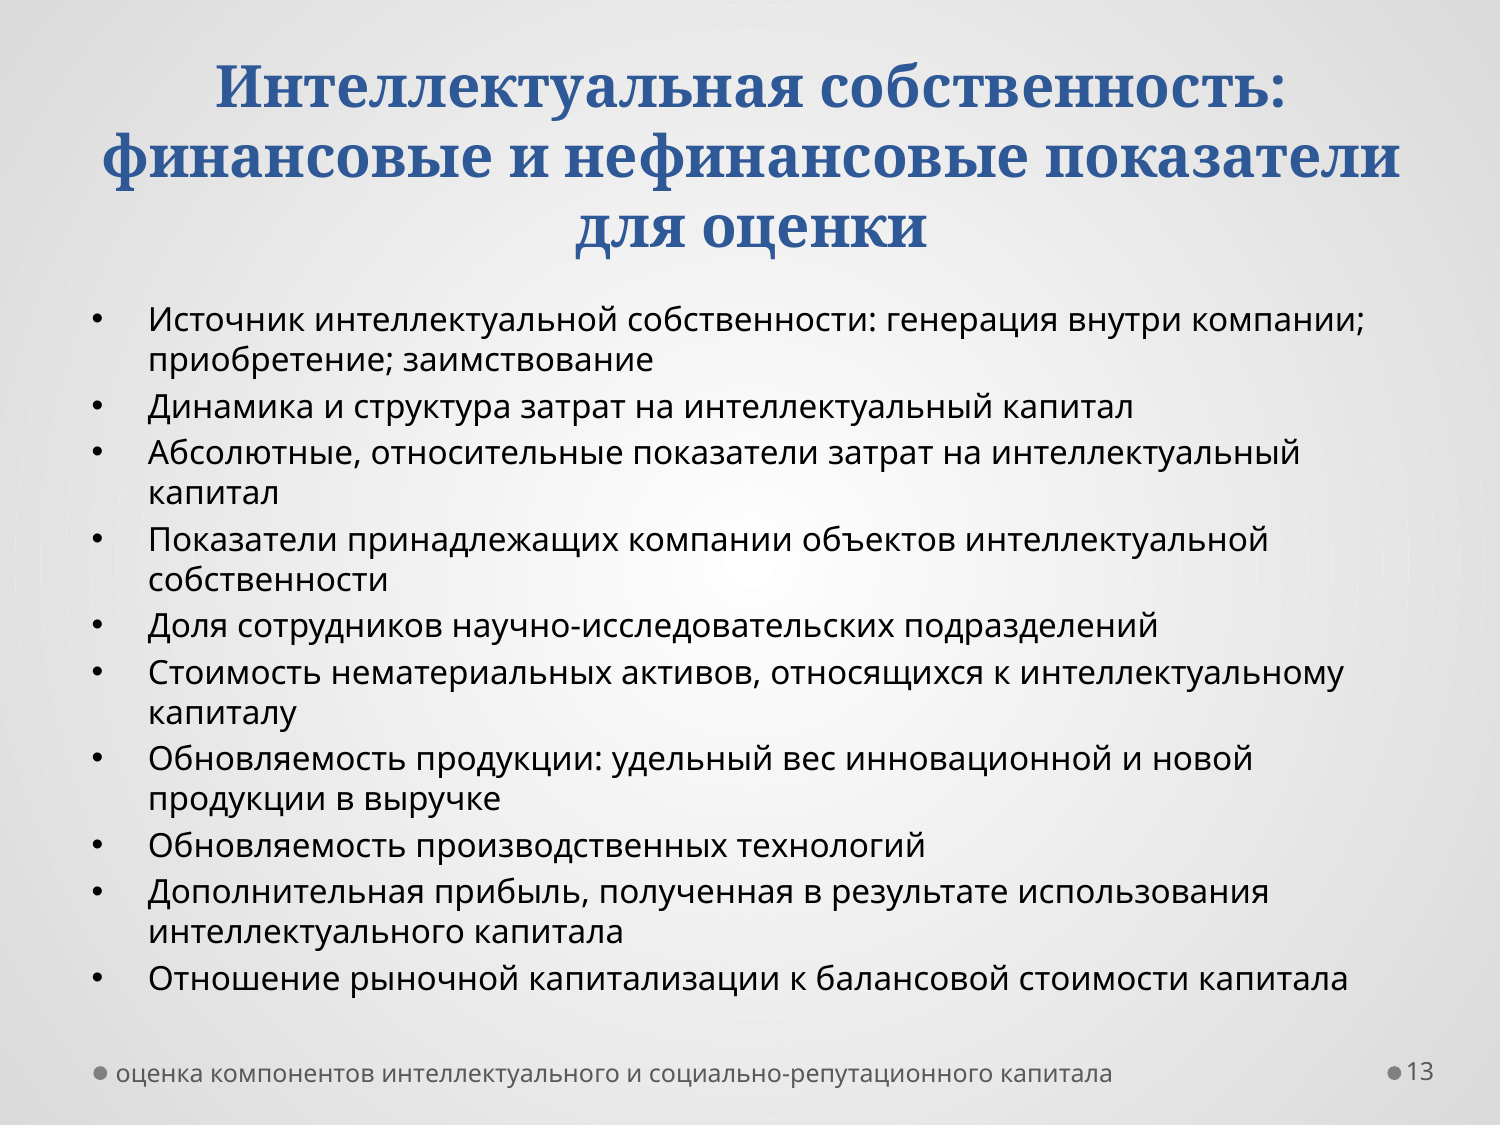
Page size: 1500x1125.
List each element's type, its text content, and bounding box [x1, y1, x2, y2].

list Источник интеллектуальной собственности: генерация внутри компании; приобретение; заимствование Динамика и структура затрат на интеллектуальный капитал Абсолютные, относительные показатели затрат на интеллектуальный капитал Показатели принадлежащих компании объектов интеллектуальной собственности Доля сотрудников научно-исследовательских подразделений Стоимость нематериальных активов, относящихся к интеллектуальному капиталу Обновляемость продукции: удельный вес инновационной и новой продукции в выручке Обновляемость производственных технологий Дополнительная прибыль, полученная в результате использования интеллектуального капитала Отношение рыночной капитализации к балансовой стоимости капитала [76, 290, 1427, 1064]
title Интеллектуальная собственность: финансовые и нефинансовые показатели для оценки [76, 66, 1427, 268]
slide_number 13 [1401, 1042, 1494, 1103]
footer оценка компонентов интеллектуального и социально-репутационного капитала [108, 1042, 1365, 1103]
